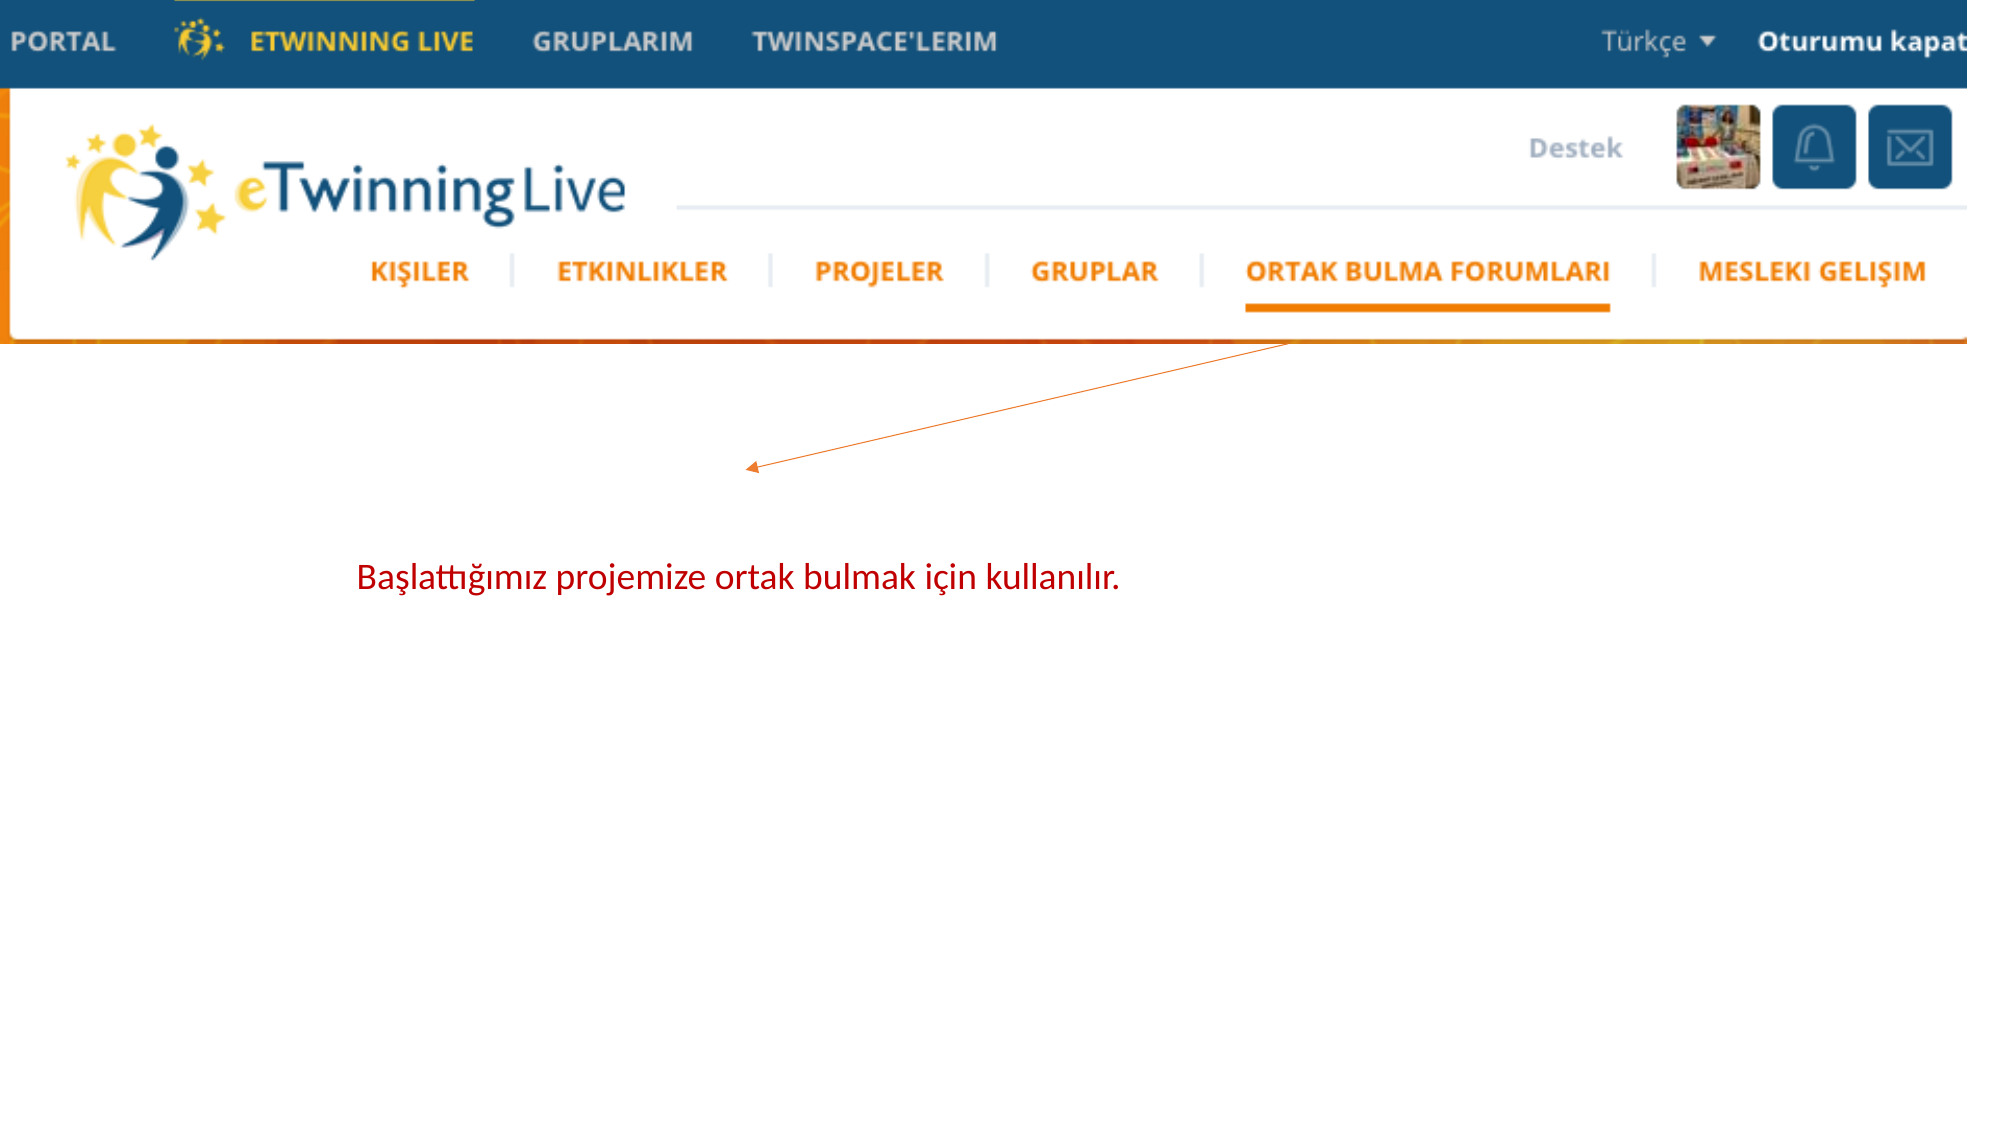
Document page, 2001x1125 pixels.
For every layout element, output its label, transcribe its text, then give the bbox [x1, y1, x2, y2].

picture [0, 0, 1967, 344]
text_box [745, 343, 1289, 470]
text_box Başlattığımız projemize ortak bulmak için kullanılır. [341, 544, 1137, 605]
